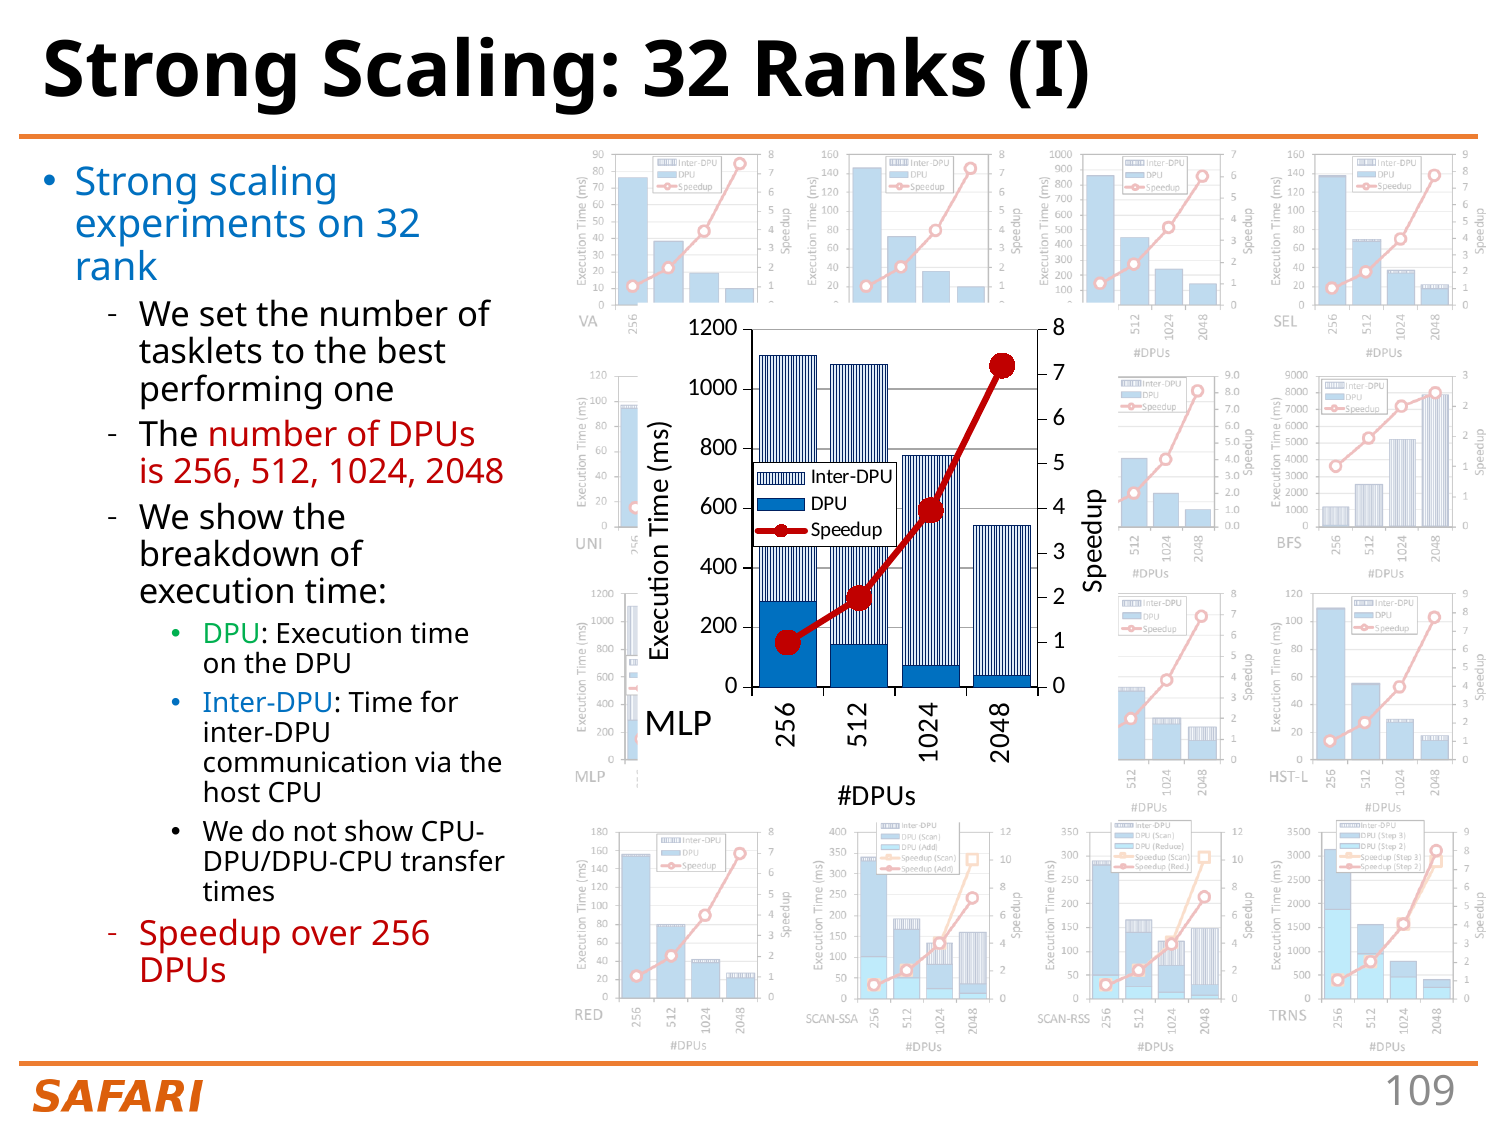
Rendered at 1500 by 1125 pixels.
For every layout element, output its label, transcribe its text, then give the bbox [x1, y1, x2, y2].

list Strong scaling experiments on 32 rank We set the number of tasklets to the best performing one The number of DPUs is 256, 512, 1024, 2048 We show the breakdown of execution time: DPU: Execution time on the DPU Inter-DPU: Time for inter-DPU communication via the host CPU We do not show CPU-DPU/DPU-CPU transfer times Speedup over 256 DPUs [27, 153, 524, 1022]
text_box [524, 142, 1488, 1054]
title Strong Scaling: 32 Ranks (I) [27, 21, 1487, 122]
chart [637, 302, 1119, 823]
picture [571, 143, 1487, 1059]
